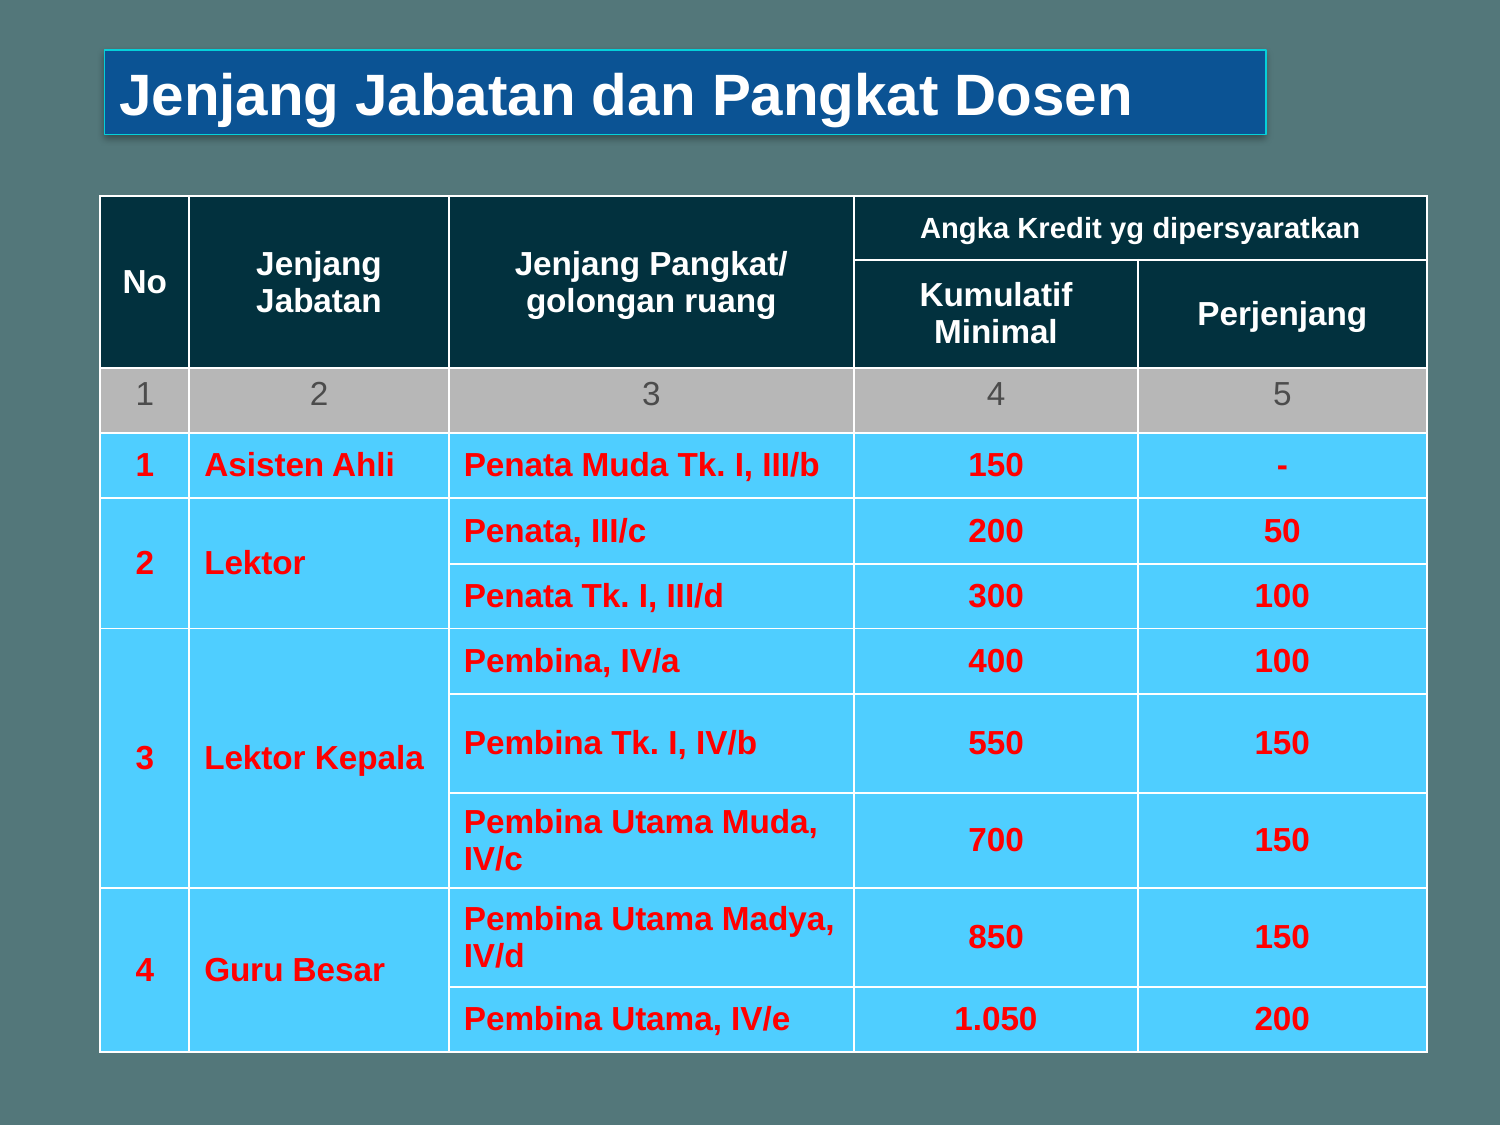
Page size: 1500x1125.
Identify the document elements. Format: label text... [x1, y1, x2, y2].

table_cell Pembina Utama Muda, IV/c [450, 794, 853, 887]
table_header Jenjang Jabatan [190, 197, 448, 367]
table_cell 3 [450, 369, 853, 432]
table_cell 1 [101, 369, 188, 432]
table_cell 4 [101, 889, 188, 1051]
table_cell Penata Muda Tk. I, III/b [450, 434, 853, 497]
table_cell 1.050 [855, 988, 1137, 1051]
table_header No [101, 197, 188, 367]
table_cell 2 [190, 369, 448, 432]
table_header Jenjang Pangkat/ golongan ruang [450, 197, 853, 367]
table_cell 150 [1139, 794, 1426, 887]
table_cell 3 [101, 629, 188, 887]
table_cell 700 [855, 794, 1137, 887]
table_cell Guru Besar [190, 889, 448, 1051]
table_cell 150 [1139, 695, 1426, 792]
table_cell Pembina, IV/a [450, 629, 853, 693]
table_cell Penata Tk. I, III/d [450, 565, 853, 628]
table_cell 5 [1139, 369, 1426, 432]
table_cell - [1139, 434, 1426, 497]
table_cell Pembina Tk. I, IV/b [450, 695, 853, 792]
table_cell Lektor Kepala [190, 629, 448, 887]
table_header Angka Kredit yg dipersyaratkan [855, 197, 1426, 259]
table_cell 200 [1139, 988, 1426, 1051]
table_cell 100 [1139, 629, 1426, 693]
table_cell 1 [101, 434, 188, 497]
table_cell 150 [855, 434, 1137, 497]
table_cell Pembina Utama, IV/e [450, 988, 853, 1051]
table_cell 850 [855, 889, 1137, 986]
table_cell 4 [855, 369, 1137, 432]
table_cell 150 [1139, 889, 1426, 986]
table_cell 550 [855, 695, 1137, 792]
table_cell Perjenjang [1139, 261, 1426, 367]
table_cell 2 [101, 499, 188, 628]
table_cell 100 [1139, 565, 1426, 628]
table_cell 200 [855, 499, 1137, 563]
table_cell Penata, III/c [450, 499, 853, 563]
table_cell Lektor [190, 499, 448, 628]
table_cell Kumulatif Minimal [855, 261, 1137, 367]
table_cell 300 [855, 565, 1137, 628]
table_cell Asisten Ahli [190, 434, 448, 497]
text_box Jenjang Jabatan dan Pangkat Dosen [104, 49, 1267, 135]
table_cell 400 [855, 629, 1137, 693]
table_cell Pembina Utama Madya, IV/d [450, 889, 853, 986]
table_cell 50 [1139, 499, 1426, 563]
